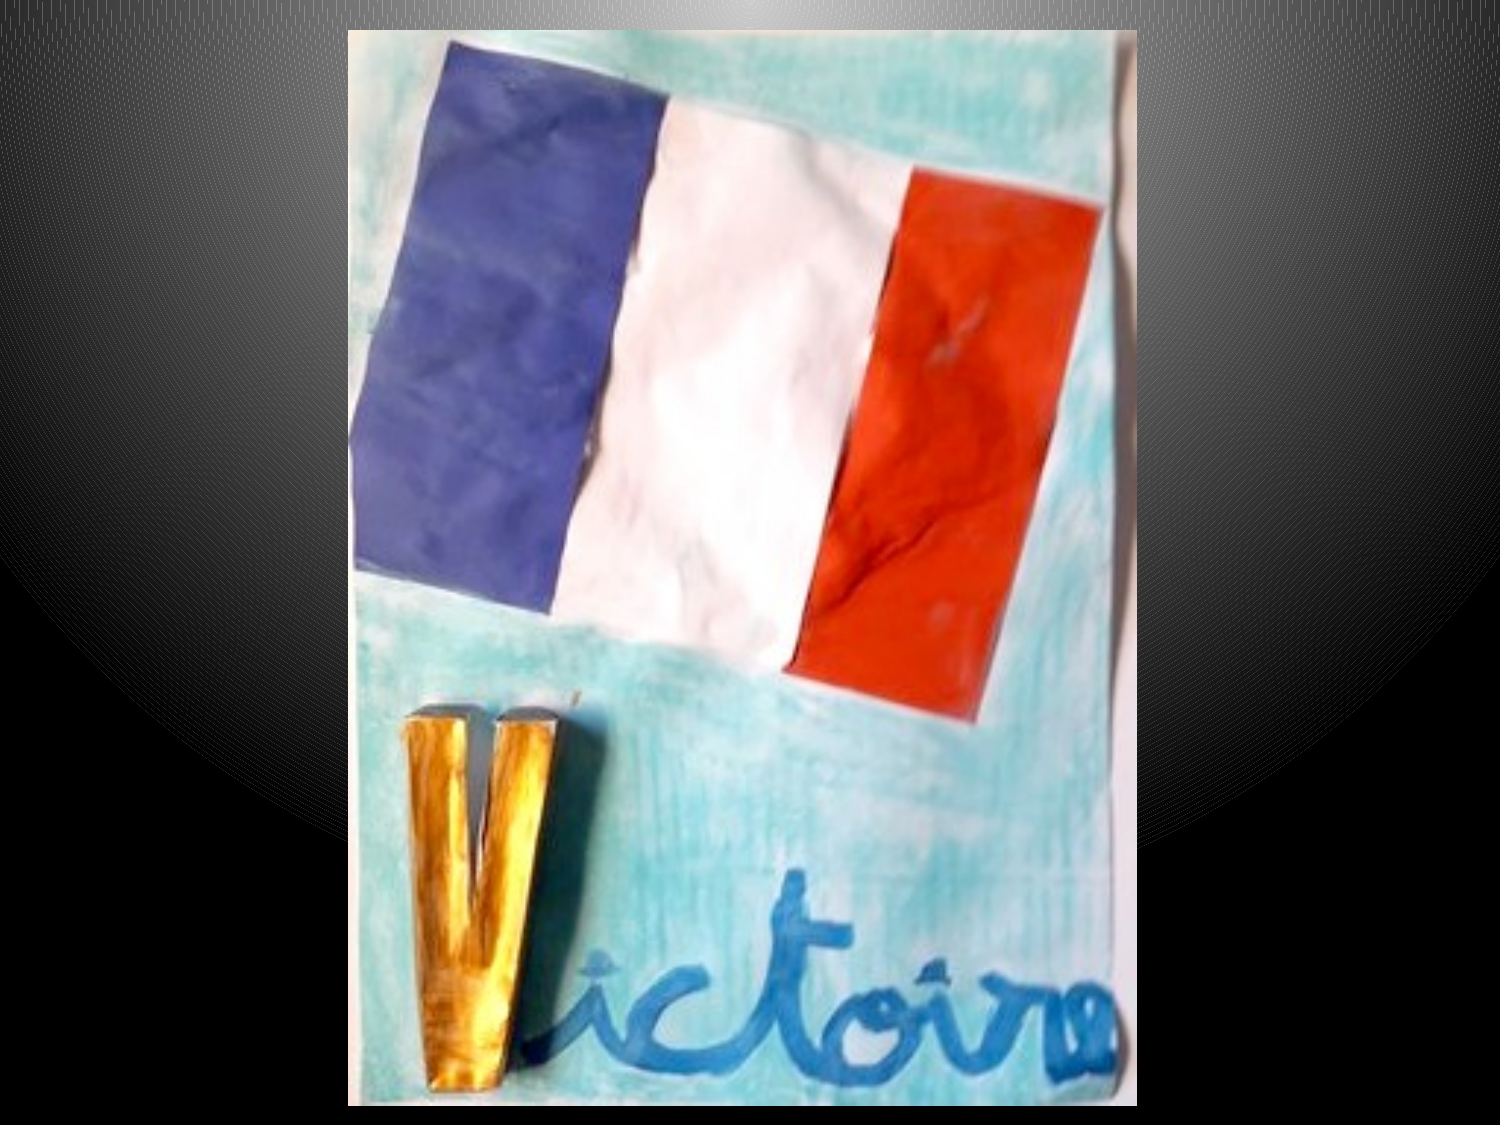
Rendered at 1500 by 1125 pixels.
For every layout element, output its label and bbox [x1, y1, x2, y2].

picture [348, 30, 1137, 1107]
